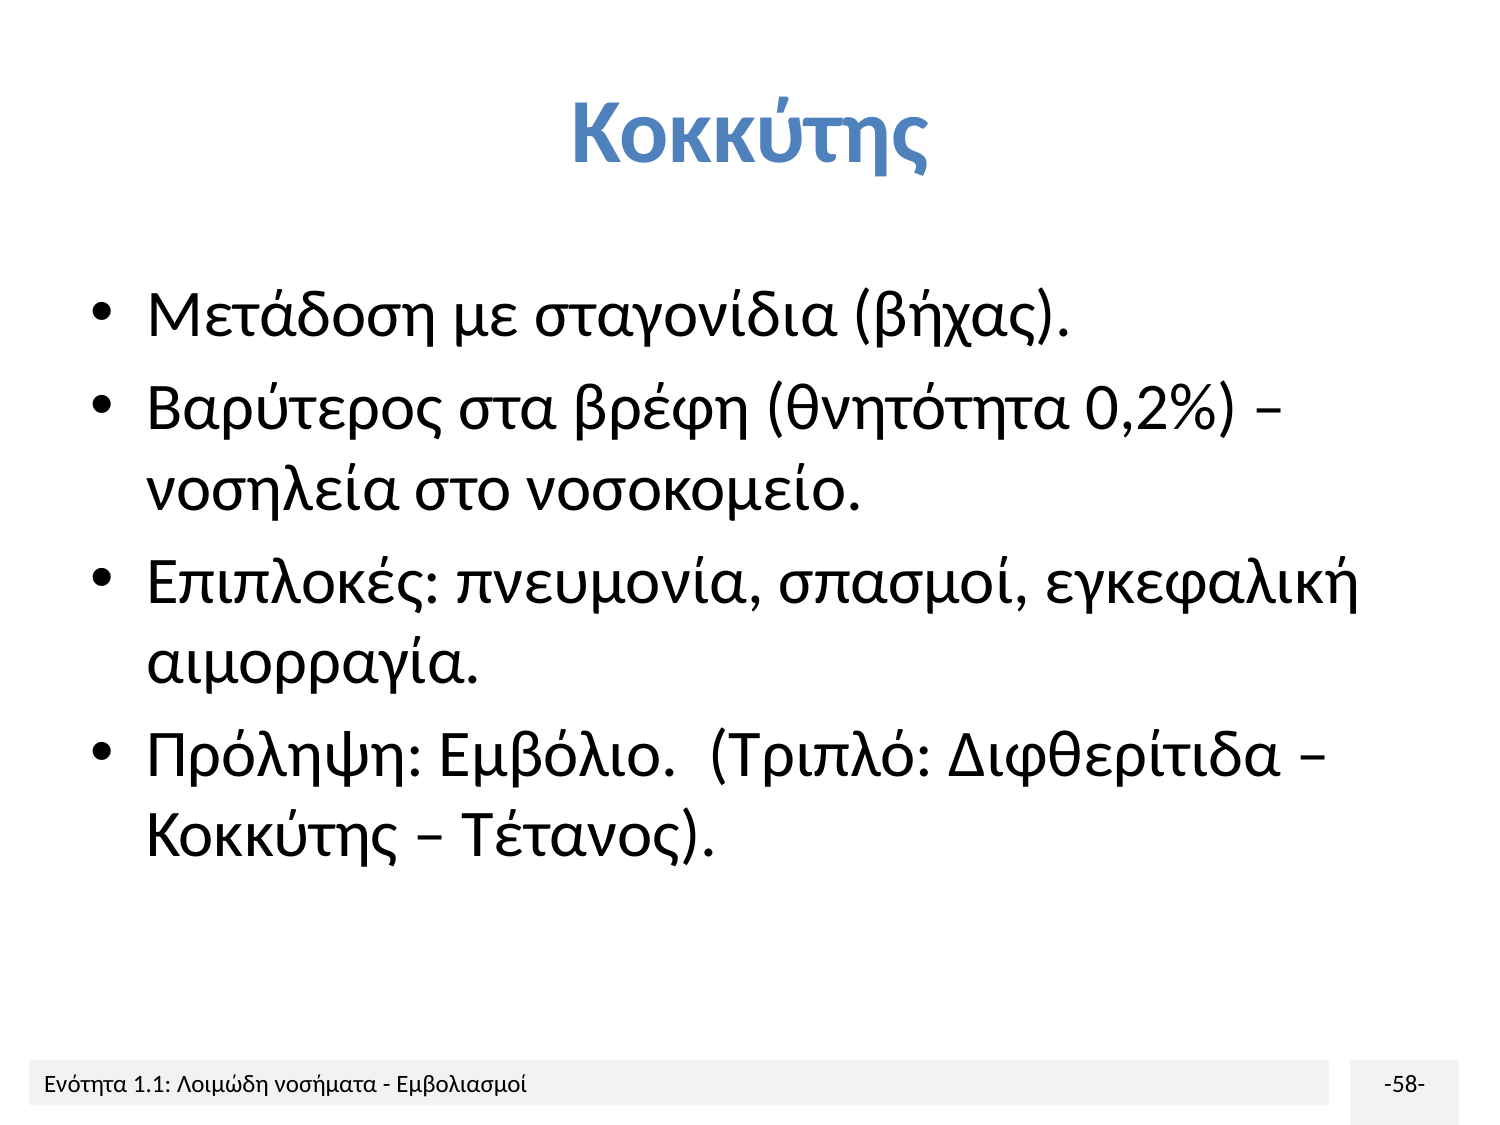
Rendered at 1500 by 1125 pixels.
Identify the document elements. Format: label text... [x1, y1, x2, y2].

list Μετάδοση με σταγονίδια (βήχας). Βαρύτερος στα βρέφη (θνητότητα 0,2%) – νοσηλεία στο νοσοκομείο. Επιπλοκές: πνευμονία, σπασμοί, εγκεφαλική αιμορραγία. Πρόληψη: Εμβόλιο. (Τριπλό: Διφθερίτιδα – Κοκκύτης – Τέτανος). [75, 262, 1425, 1005]
title Κοκκύτης [75, 45, 1425, 207]
